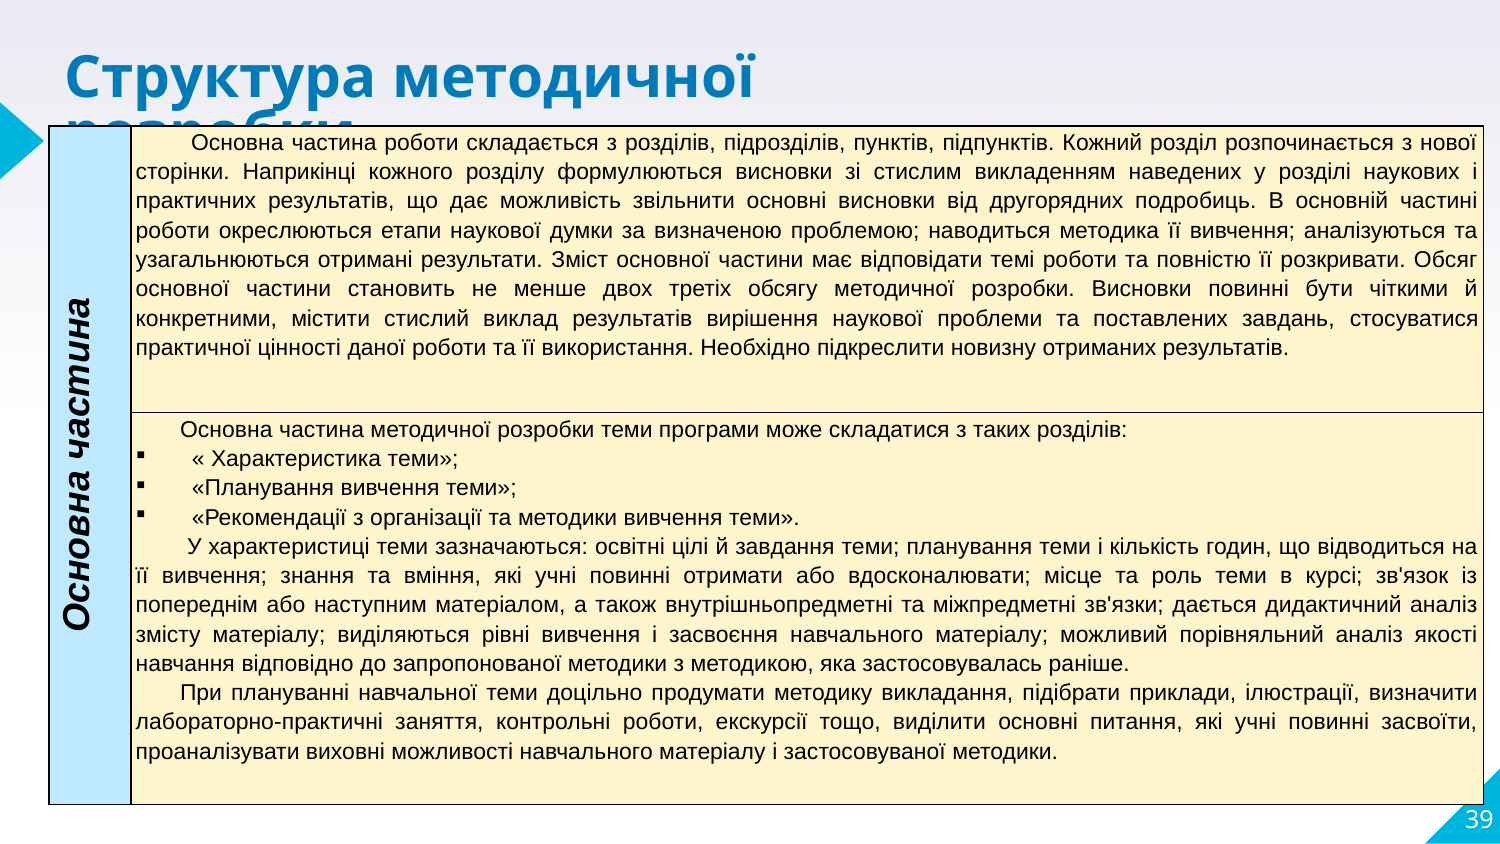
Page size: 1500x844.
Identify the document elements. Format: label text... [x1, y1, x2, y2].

title Структура методичної розробки [64, 53, 1055, 125]
table_header Основна частина роботи складається з розділів, підрозділів, пунктів, підпунктів. Кожний розділ розпочинається з нової сторінки. Наприкінці кожного розділу формулюються висновки зі стислим викладенням наведених у розділі наукових і практичних результатів, що дає можливість звільнити основні висновки від другорядних подробиць. В основній частині роботи окреслюються етапи наукової думки за визначеною проблемою; наводиться методика її вивчення; аналізуються та узагальнюються отримані результати. Зміст основної частини має відповідати темі роботи та повністю її розкривати. Обсяг основної частини становить не менше двох третіх обсягу методичної розробки. Висновки повинні бути чіткими й конкретними, містити стислий виклад результатів вирішення наукової проблеми та поставлених завдань, стосуватися практичної цінності даної роботи та її використання. Необхідно підкреслити новизну отриманих результатів. [132, 127, 1483, 412]
table_header Основна частина [50, 127, 130, 804]
slide_number 39 [1418, 760, 1494, 838]
table_cell Основна частина методичної розробки теми програми може складатися з таких розділів: « Характеристика теми»; «Планування вивчення теми»; «Рекомендації з організації та методики вивчення теми». У характеристиці теми зазначаються: освітні цілі й завдання теми; планування теми і кількість годин, що відводиться на її вивчення; знання та вміння, які учні повинні отримати або вдосконалювати; місце та роль теми в курсі; зв'язок із попереднім або наступним матеріалом, а також внутрішньопредметні та міжпредметні зв'язки; дається дидактичний аналіз змісту матеріалу; виділяються рівні вивчення і засвоєння навчального матеріалу; можливий порівняльний аналіз якості навчання відповідно до запропонованої методики з методикою, яка застосовувалась раніше. При плануванні навчальної теми доцільно продумати методику викладання, підібрати приклади, ілюстрації, визначити лабораторно-практичні заняття, контрольні роботи, екскурсії тощо, виділити основні питання, які учні повинні засвоїти, проаналізувати виховні можливості навчального матеріалу і застосовуваної методики. [132, 413, 1483, 804]
